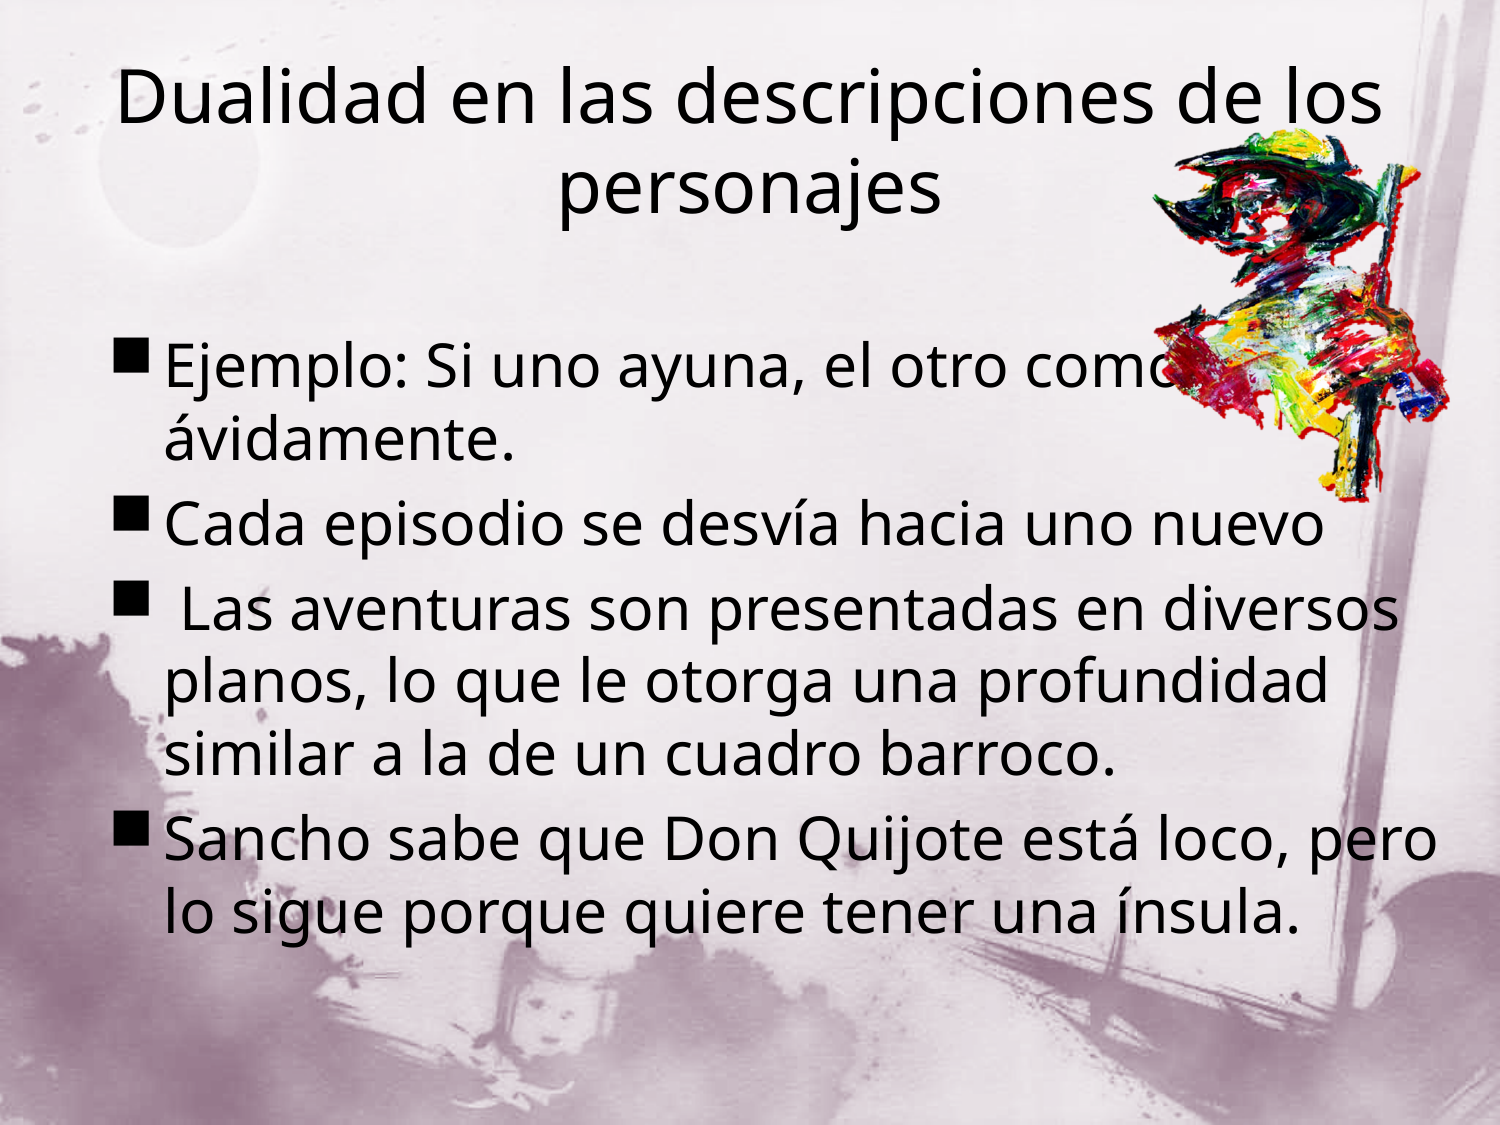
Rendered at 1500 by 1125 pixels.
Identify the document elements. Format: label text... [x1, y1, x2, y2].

list Ejemplo: Si uno ayuna, el otro como ávidamente. Cada episodio se desvía hacia uno nuevo Las aventuras son presentadas en diversos planos, lo que le otorga una profundidad similar a la de un cuadro barroco. Sancho sabe que Don Quijote está loco, pero lo sigue porque quiere tener una ínsula. [93, 234, 1461, 977]
picture [1136, 93, 1458, 505]
title Dualidad en las descripciones de los personajes [75, 45, 1425, 233]
